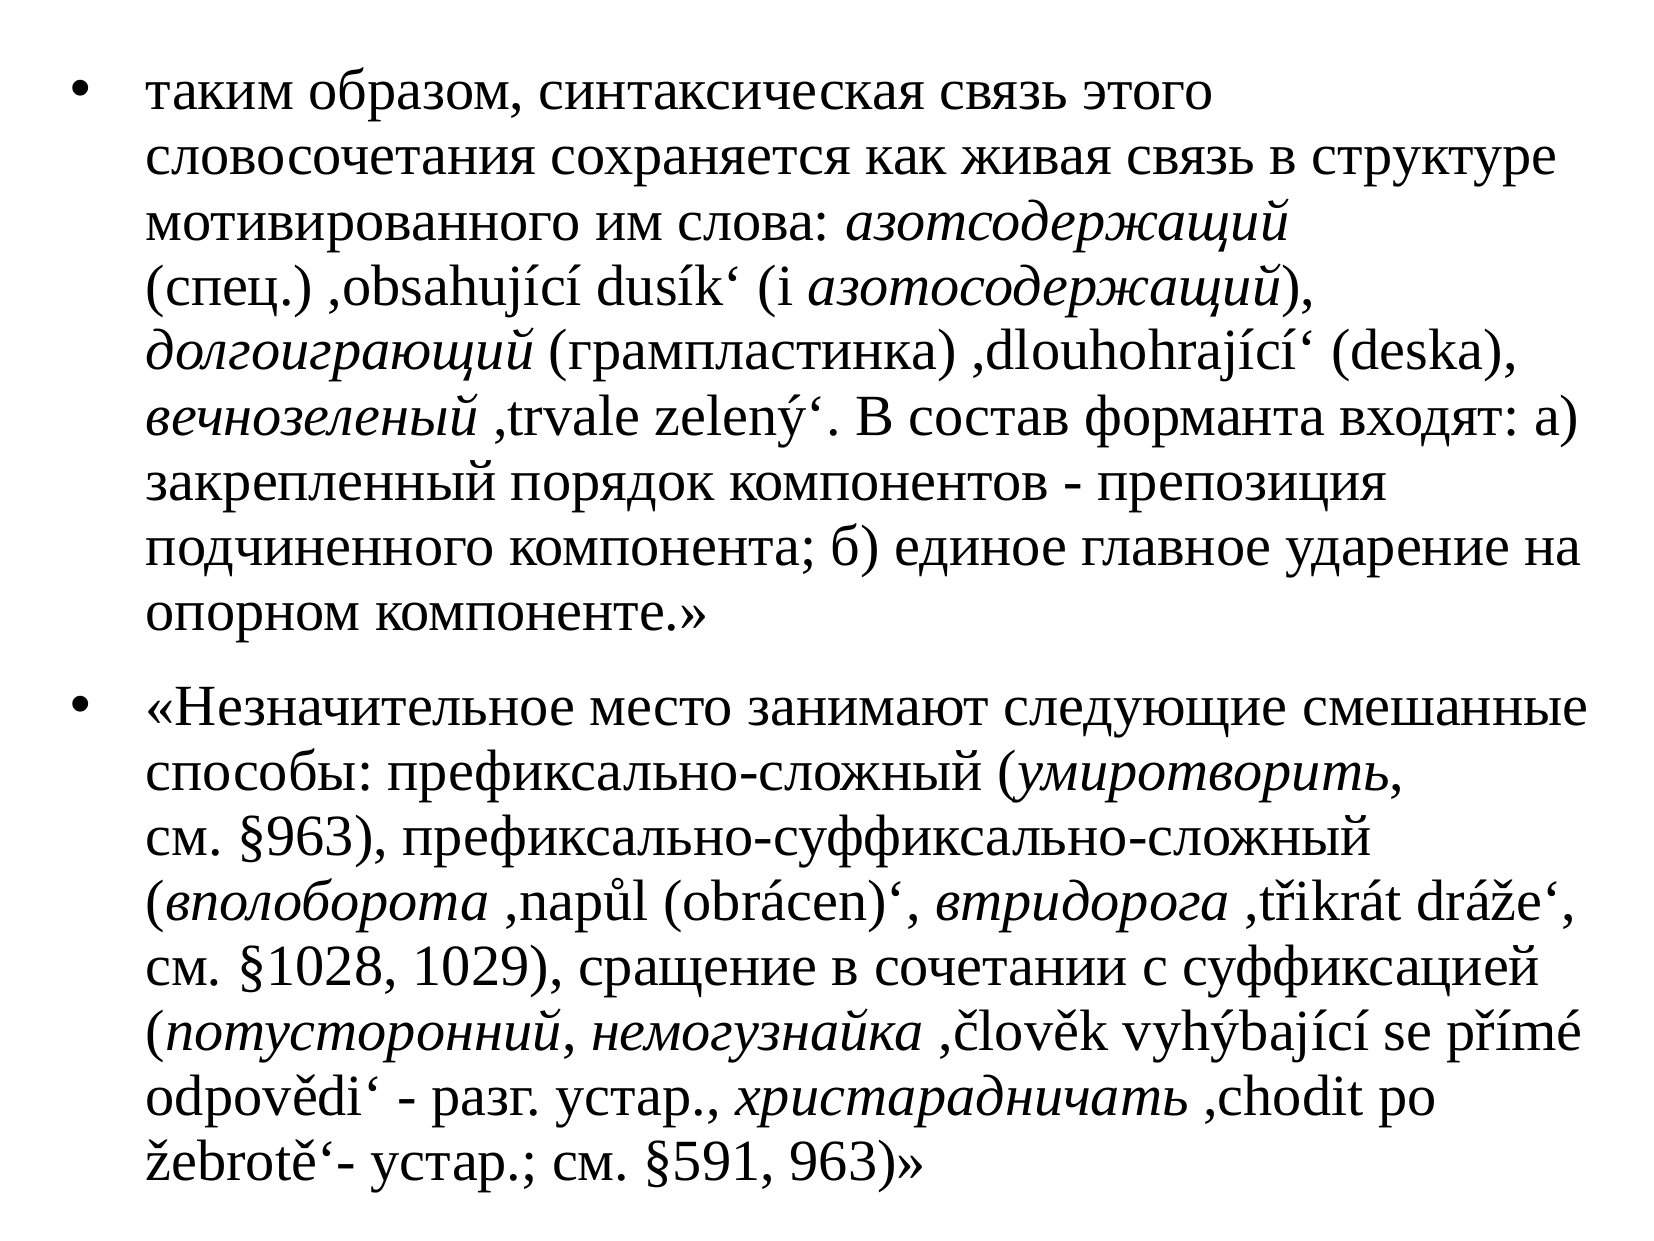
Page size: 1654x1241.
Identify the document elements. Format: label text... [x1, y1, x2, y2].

list таким образом, синтаксическая связь этого словосочетания сохраняется как живая связь в структуре мотивированного им слова: азотсодержащий (спец.) ,obsahující dusík‘ (i азотосодержащий), долгоиграющий (грампластинка) ,dlouhohrající‘ (deska), вечнозеленый ,trvale zelený‘. В состав форманта входят: а) закрепленный порядок компонентов - препозиция подчиненного компонента; б) единое главное ударение на опорном компоненте.» «Незначительное место занимают следующие смешанные способы: префиксально-сложный (умиротворить, см. §963), префиксально-суффиксально-сложный (вполоборота ,napůl (obrácen)‘, втридорога ,třikrát dráže‘, см. §1028, 1029), сращение в сочетании с суффиксацией (потусторонний, немогузнайка ,člověk vyhýbající se přímé odpovědi‘ - разг. устар., христарадничать ,chodit po žebrotě‘- устар.; см. §591, 963)» [70, 53, 1607, 1199]
